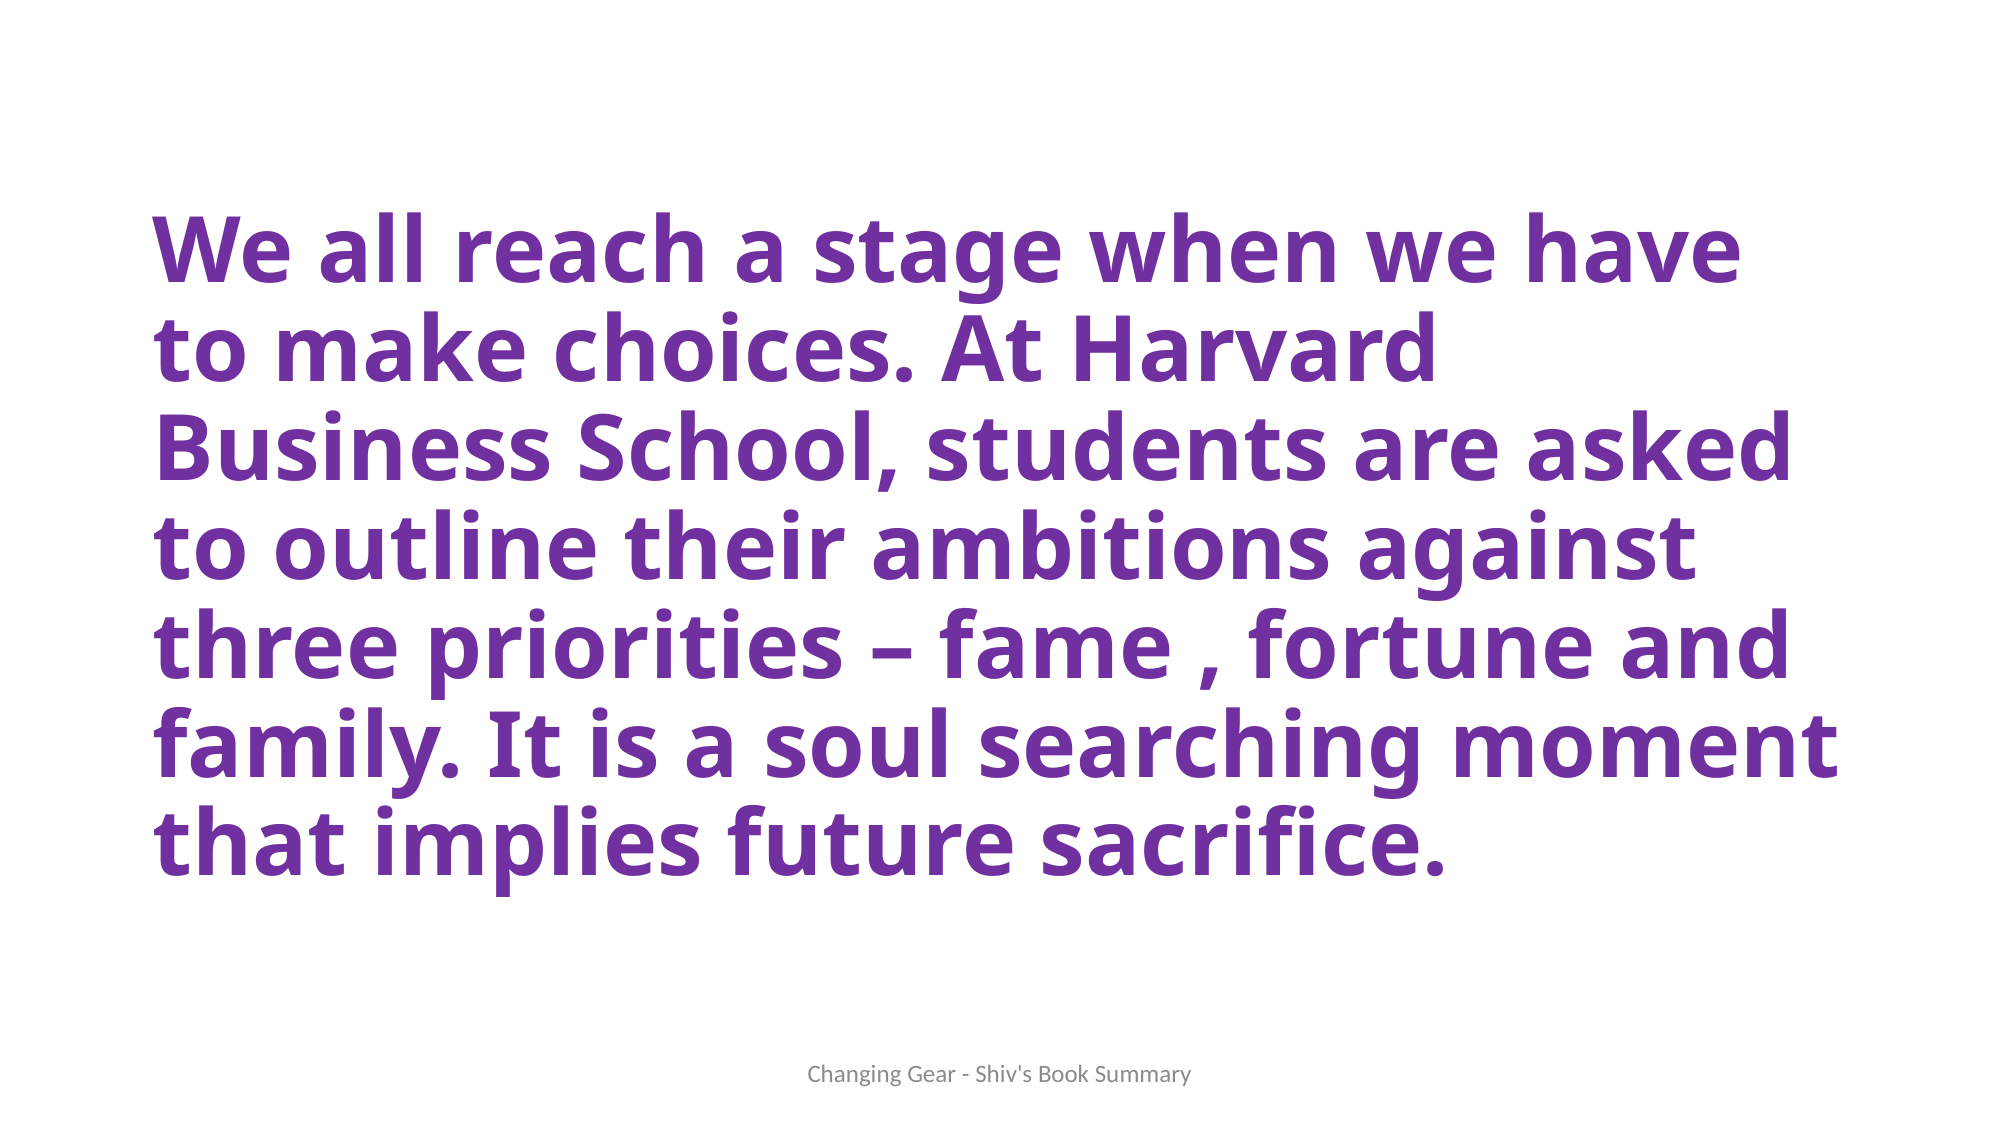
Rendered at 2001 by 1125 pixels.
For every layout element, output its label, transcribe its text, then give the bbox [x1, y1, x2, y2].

footer Changing Gear - Shiv's Book Summary [662, 1042, 1338, 1103]
title We all reach a stage when we have to make choices. At Harvard Business School, students are asked to outline their ambitions against three priorities – fame , fortune and family. It is a soul searching moment that implies future sacrifice. [137, 59, 1863, 1040]
